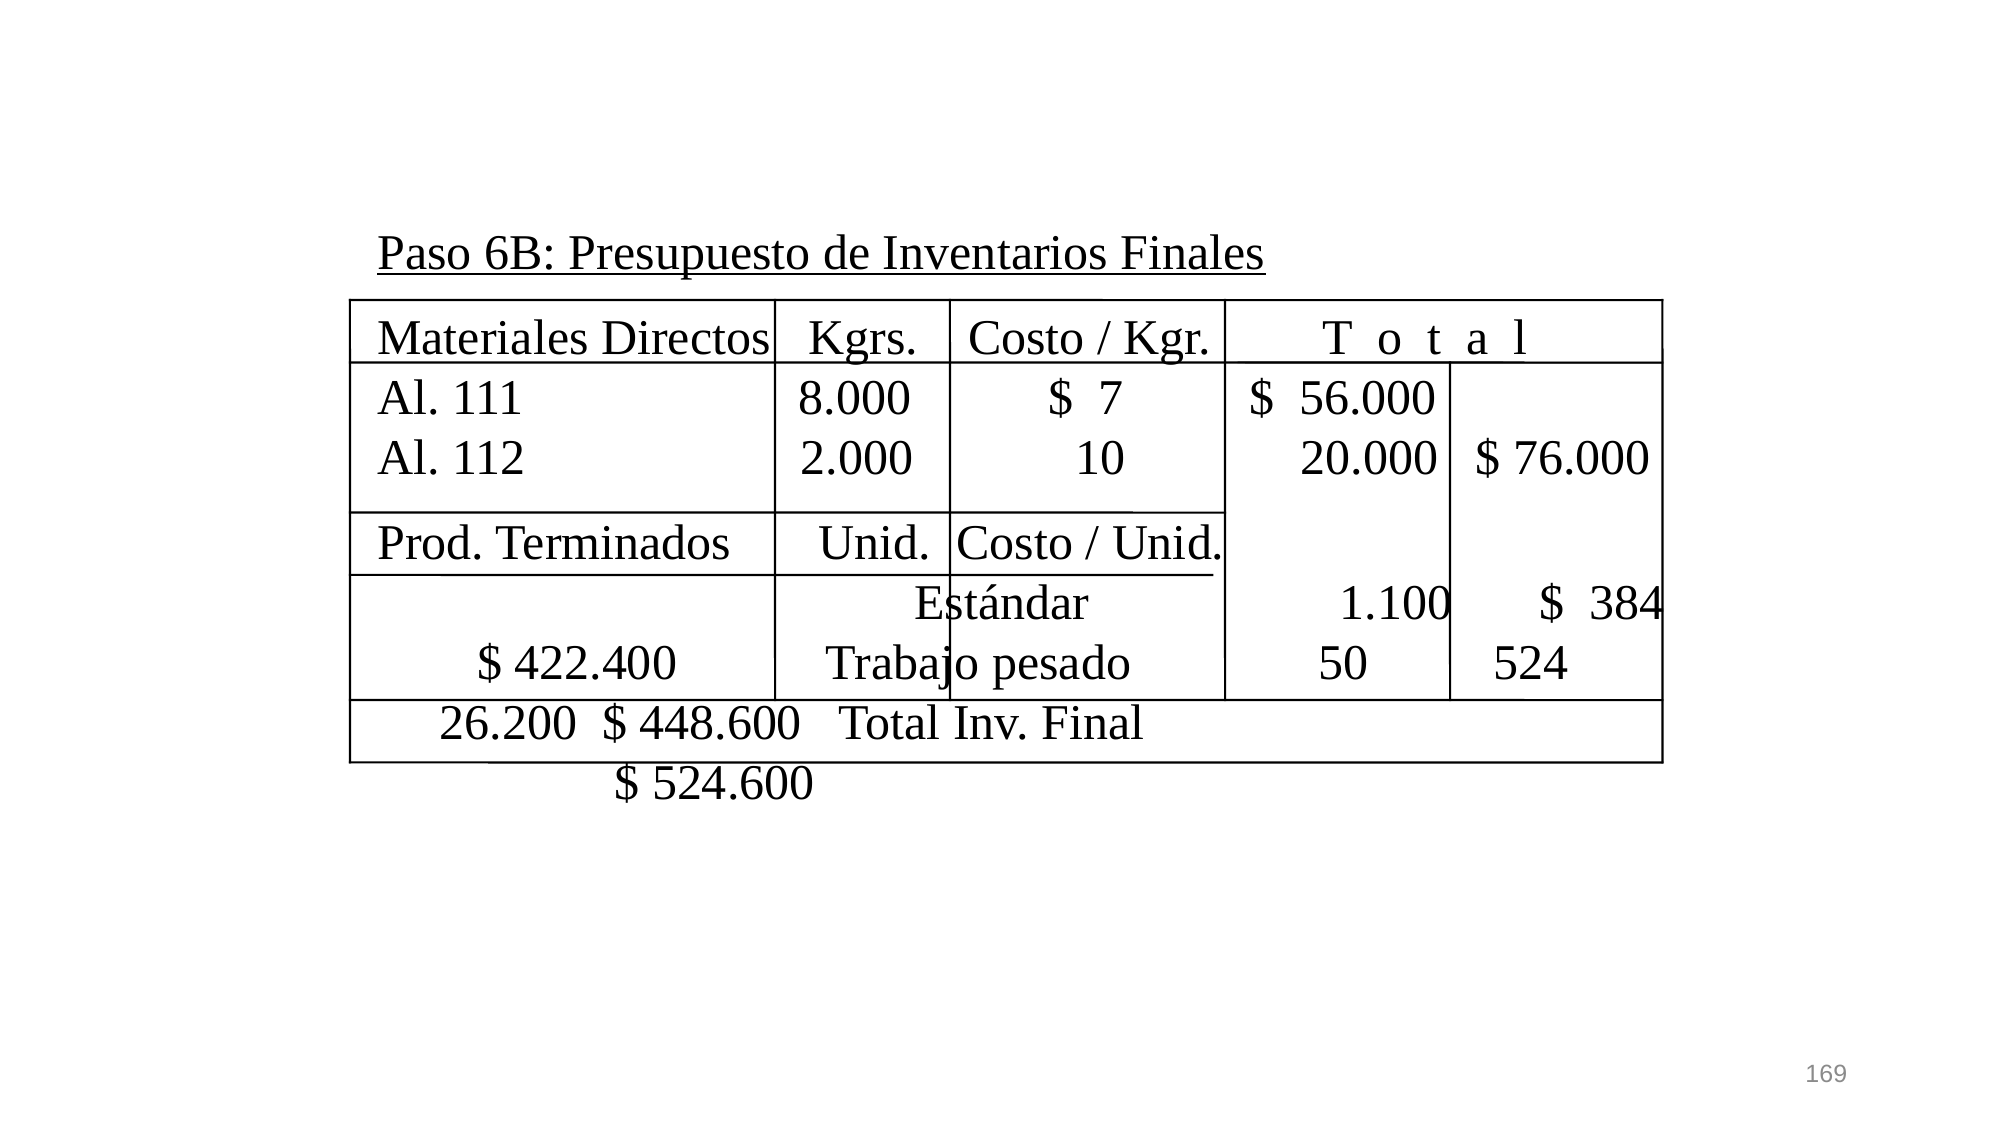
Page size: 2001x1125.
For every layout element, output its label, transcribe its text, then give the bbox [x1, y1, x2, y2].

text_box Paso 6B: Presupuesto de Inventarios Finales Materiales Directos Kgrs. Costo / Kgr. T o t a l Al. 111 8.000 $ 7 $ 56.000 Al. 112 2.000 10 20.000 $ 76.000 Prod. Terminados Unid. Costo / Unid. Estándar 1.100 $ 384 $ 422.400 Trabajo pesado 50 524 26.200 $ 448.600 Total Inv. Final $ 524.600 [362, 212, 1688, 878]
slide_number 169 [1412, 1042, 1863, 1103]
